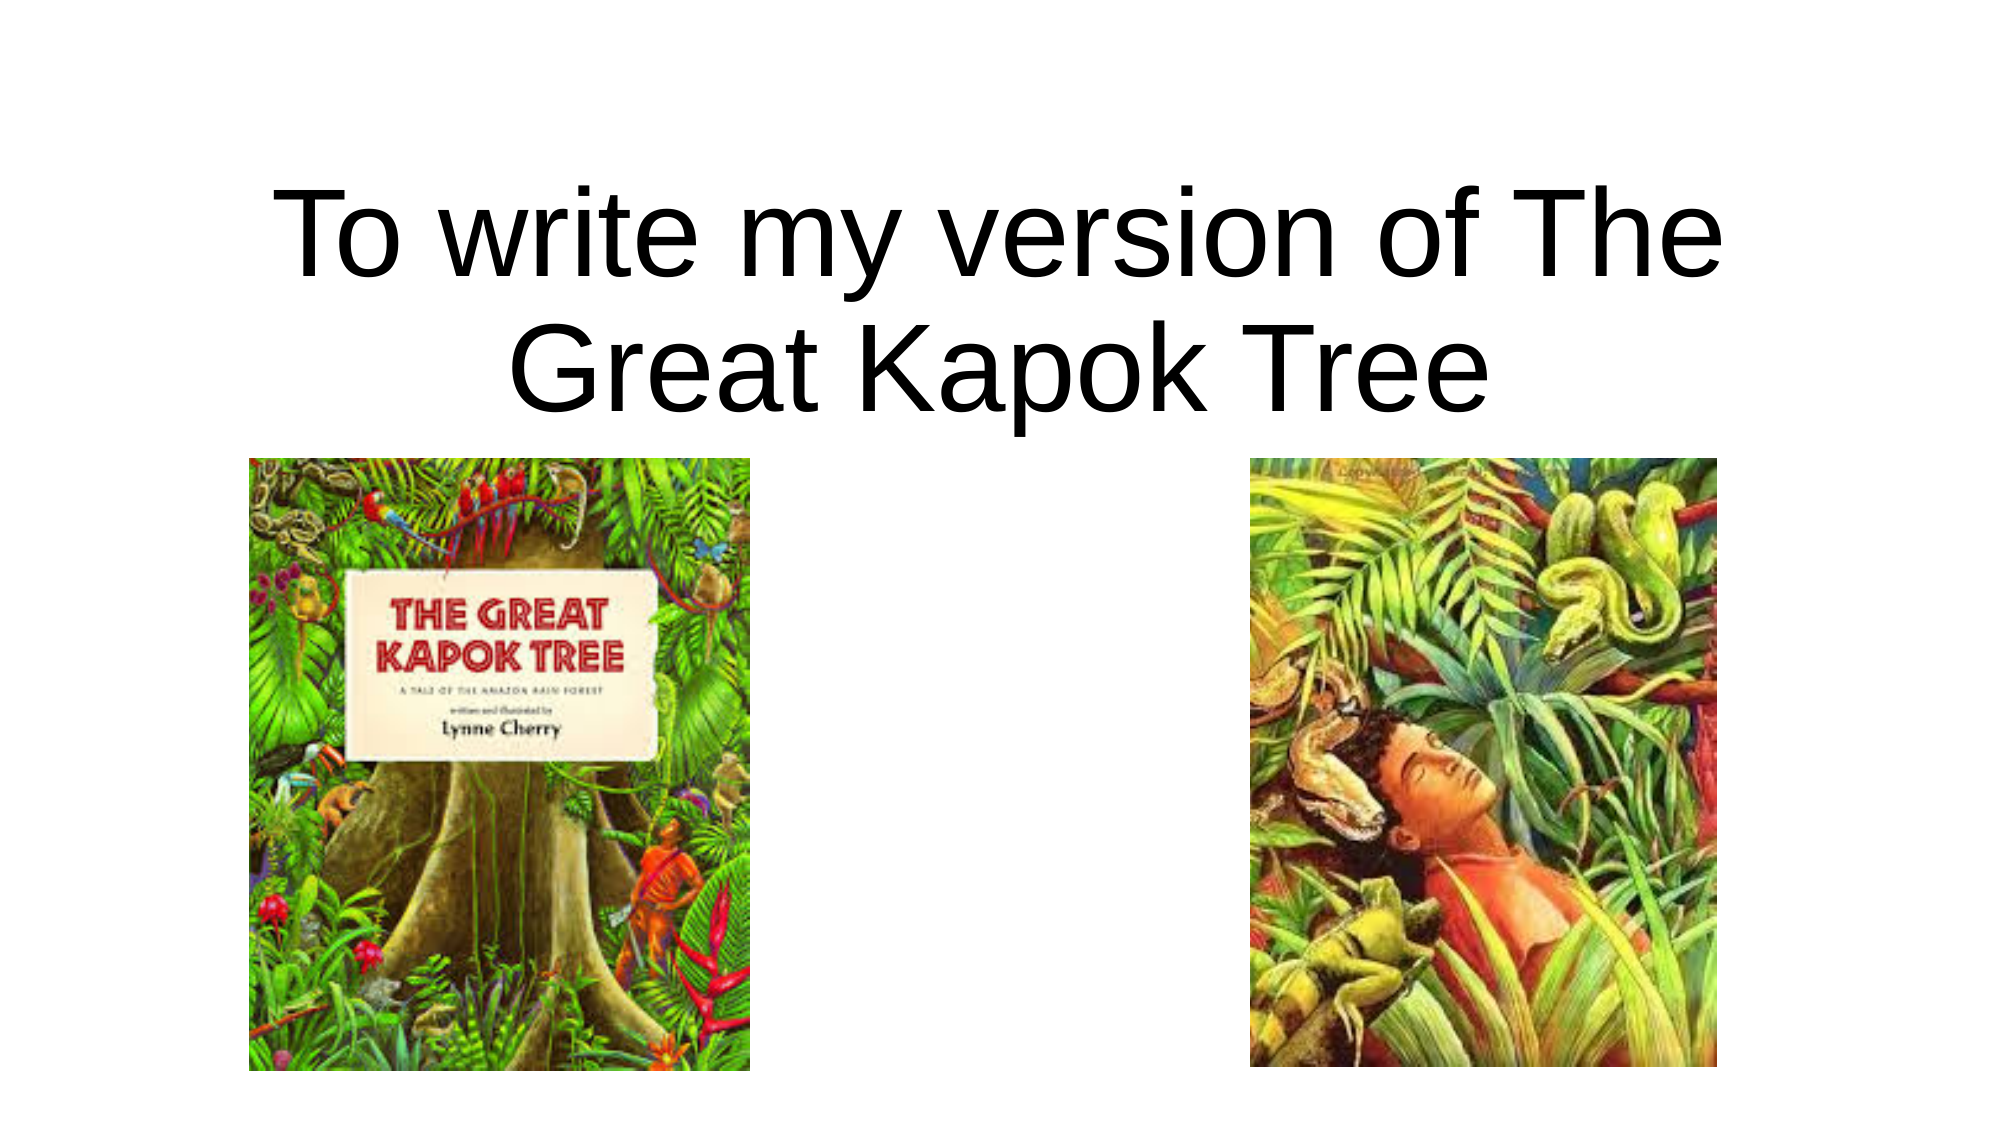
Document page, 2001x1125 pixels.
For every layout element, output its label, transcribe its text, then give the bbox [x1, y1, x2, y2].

picture [249, 458, 750, 1071]
title To write my version of The Great Kapok Tree [249, 54, 1750, 447]
picture [1249, 458, 1717, 1067]
